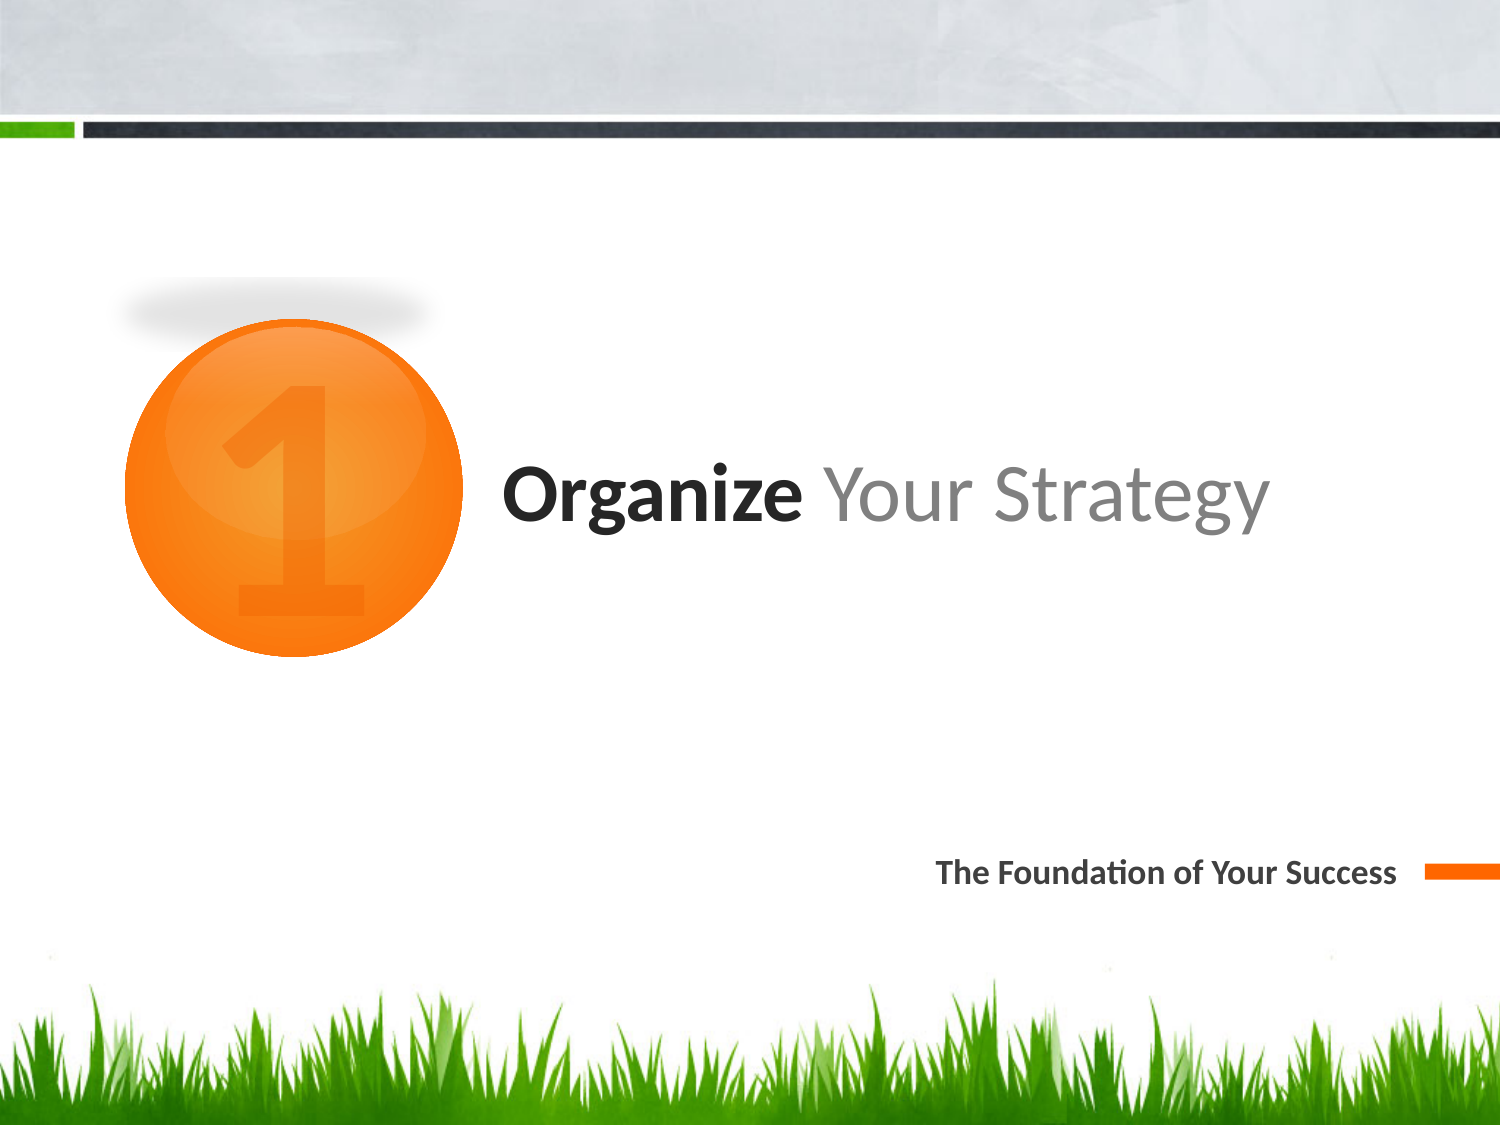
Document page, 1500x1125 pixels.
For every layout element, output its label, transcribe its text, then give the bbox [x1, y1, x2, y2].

title Organize Your Strategy [487, 326, 1450, 650]
picture [0, 0, 1500, 1125]
text_box 1 [183, 255, 384, 696]
list The Foundation of Your Success [62, 837, 1413, 900]
